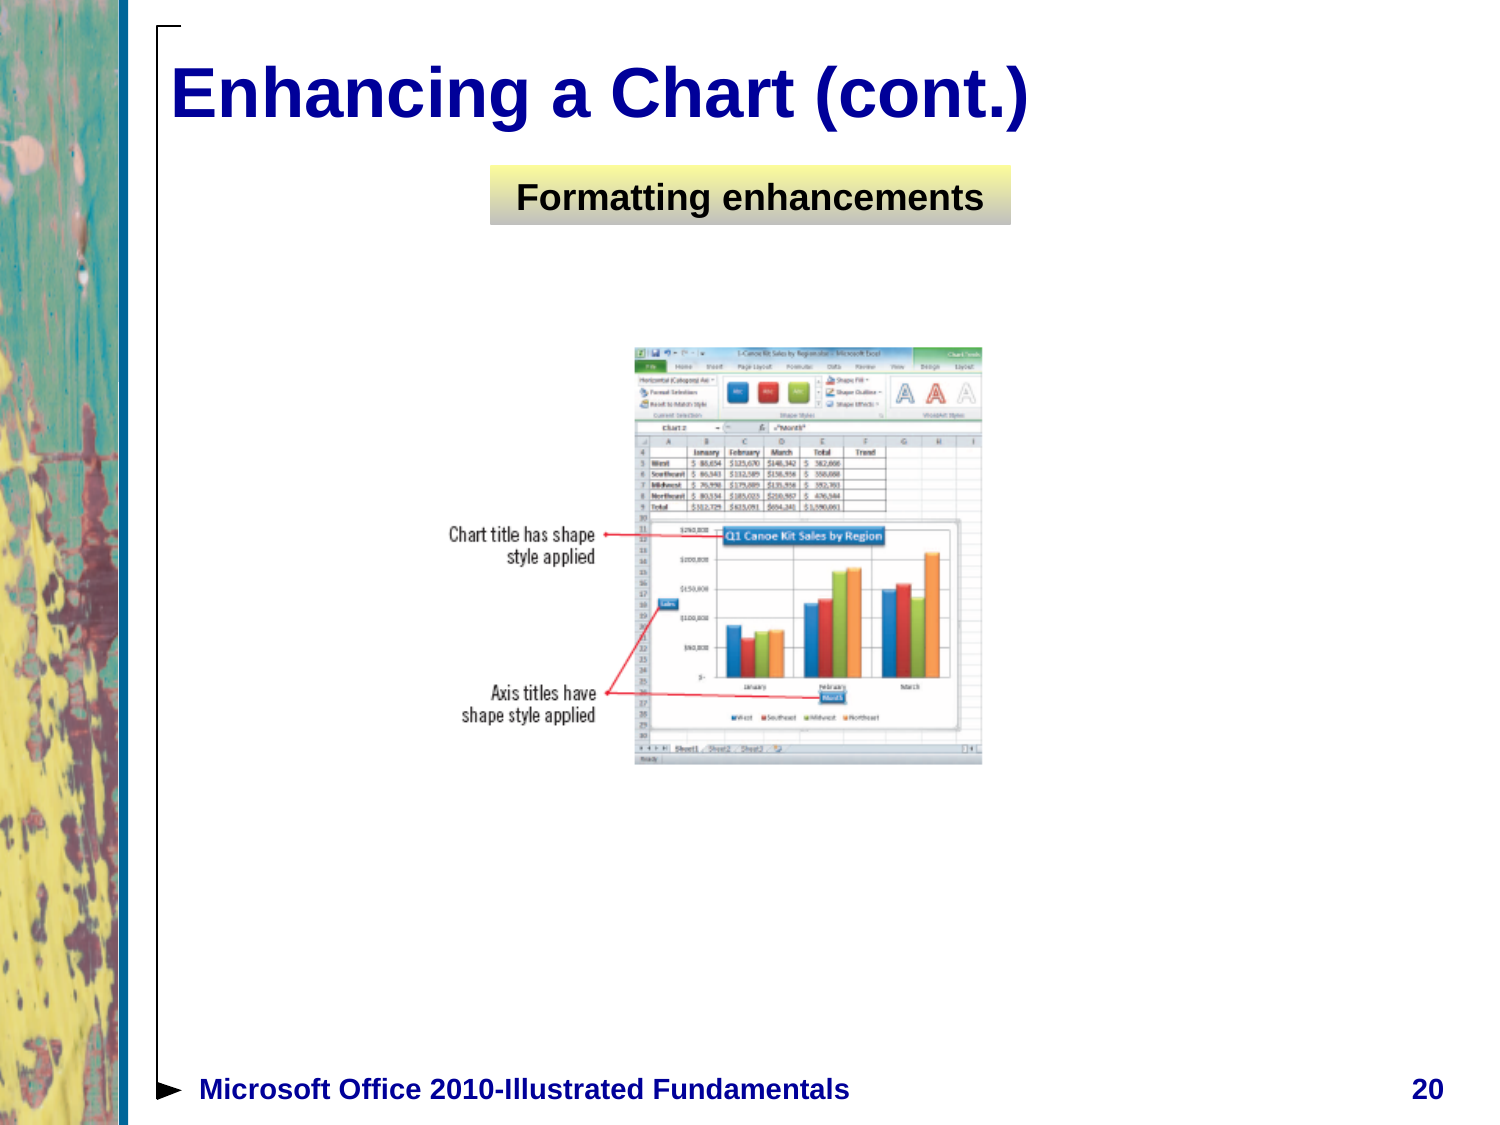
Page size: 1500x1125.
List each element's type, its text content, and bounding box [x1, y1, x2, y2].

picture [0, 0, 118, 1125]
title Enhancing a Chart (cont.) [154, 0, 1359, 180]
picture [394, 346, 1106, 779]
slide_number 20 [1356, 1062, 1460, 1105]
text_box Formatting enhancements [490, 165, 1011, 225]
footer Microsoft Office 2010-Illustrated Fundamentals [183, 1062, 1147, 1125]
